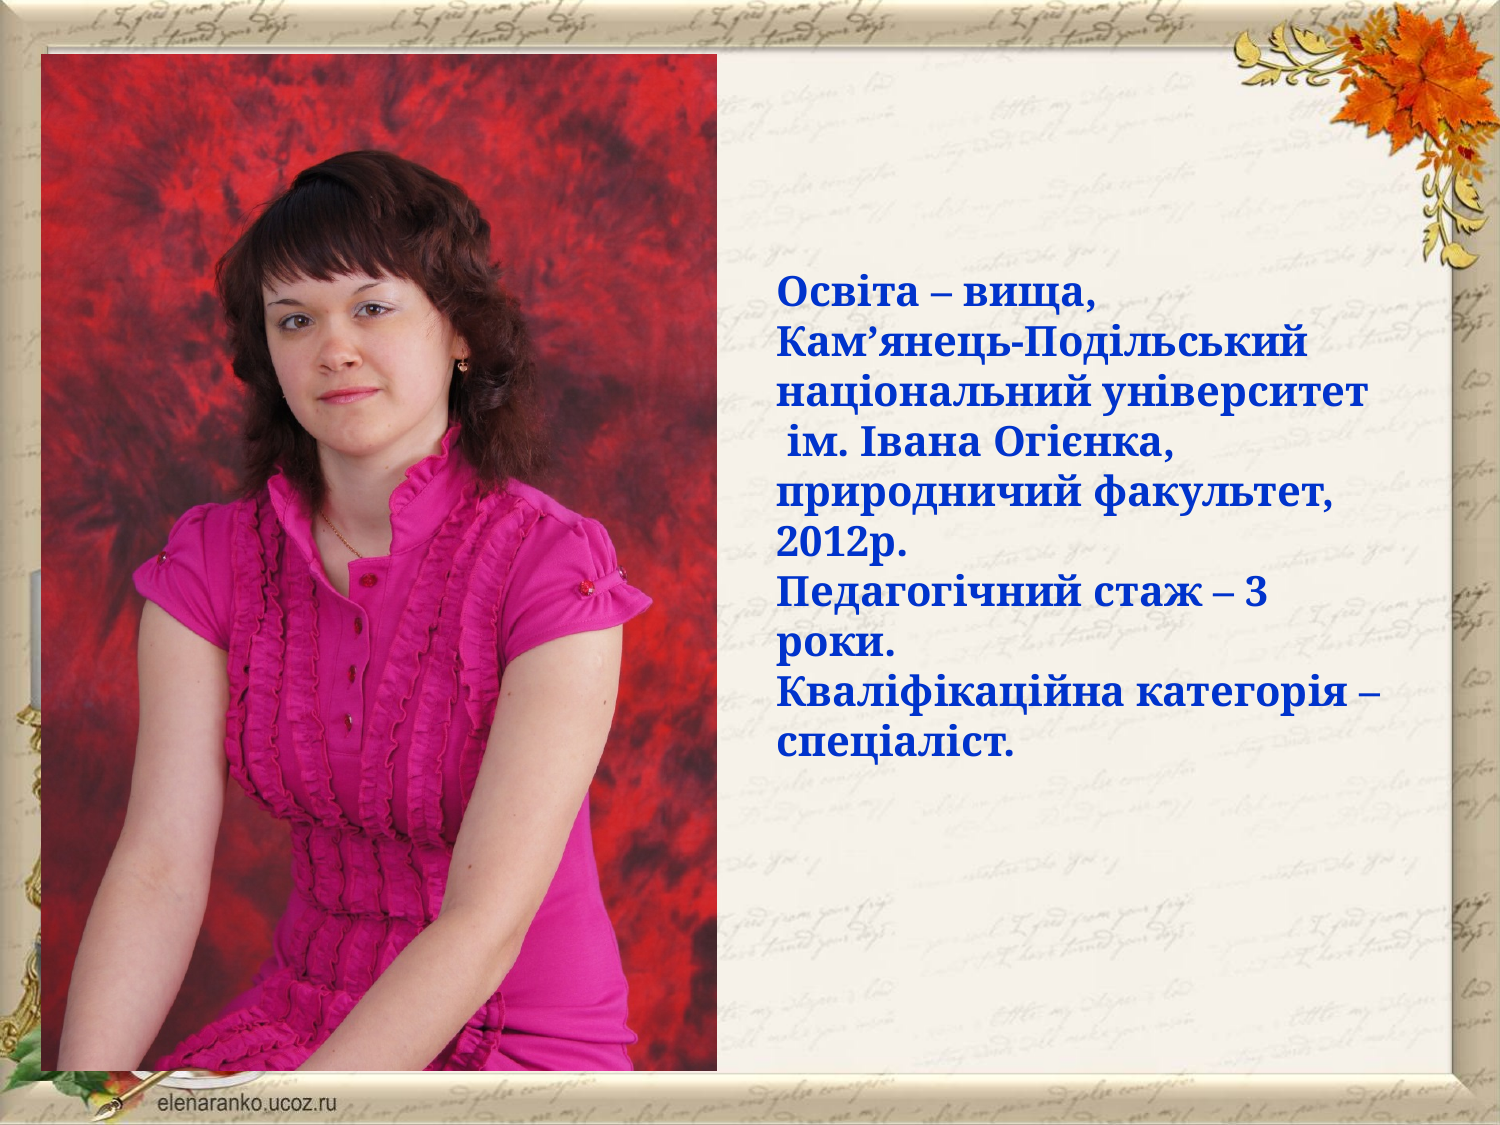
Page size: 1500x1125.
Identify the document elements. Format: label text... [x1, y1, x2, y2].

picture [0, 0, 1500, 1125]
text_box Освіта – вища, Кам’янець-Подільський національний університет ім. Івана Огієнка, природничий факультет, 2012р. Педагогічний стаж – 3 роки. Кваліфікаційна категорія – спеціаліст. [761, 256, 1404, 772]
